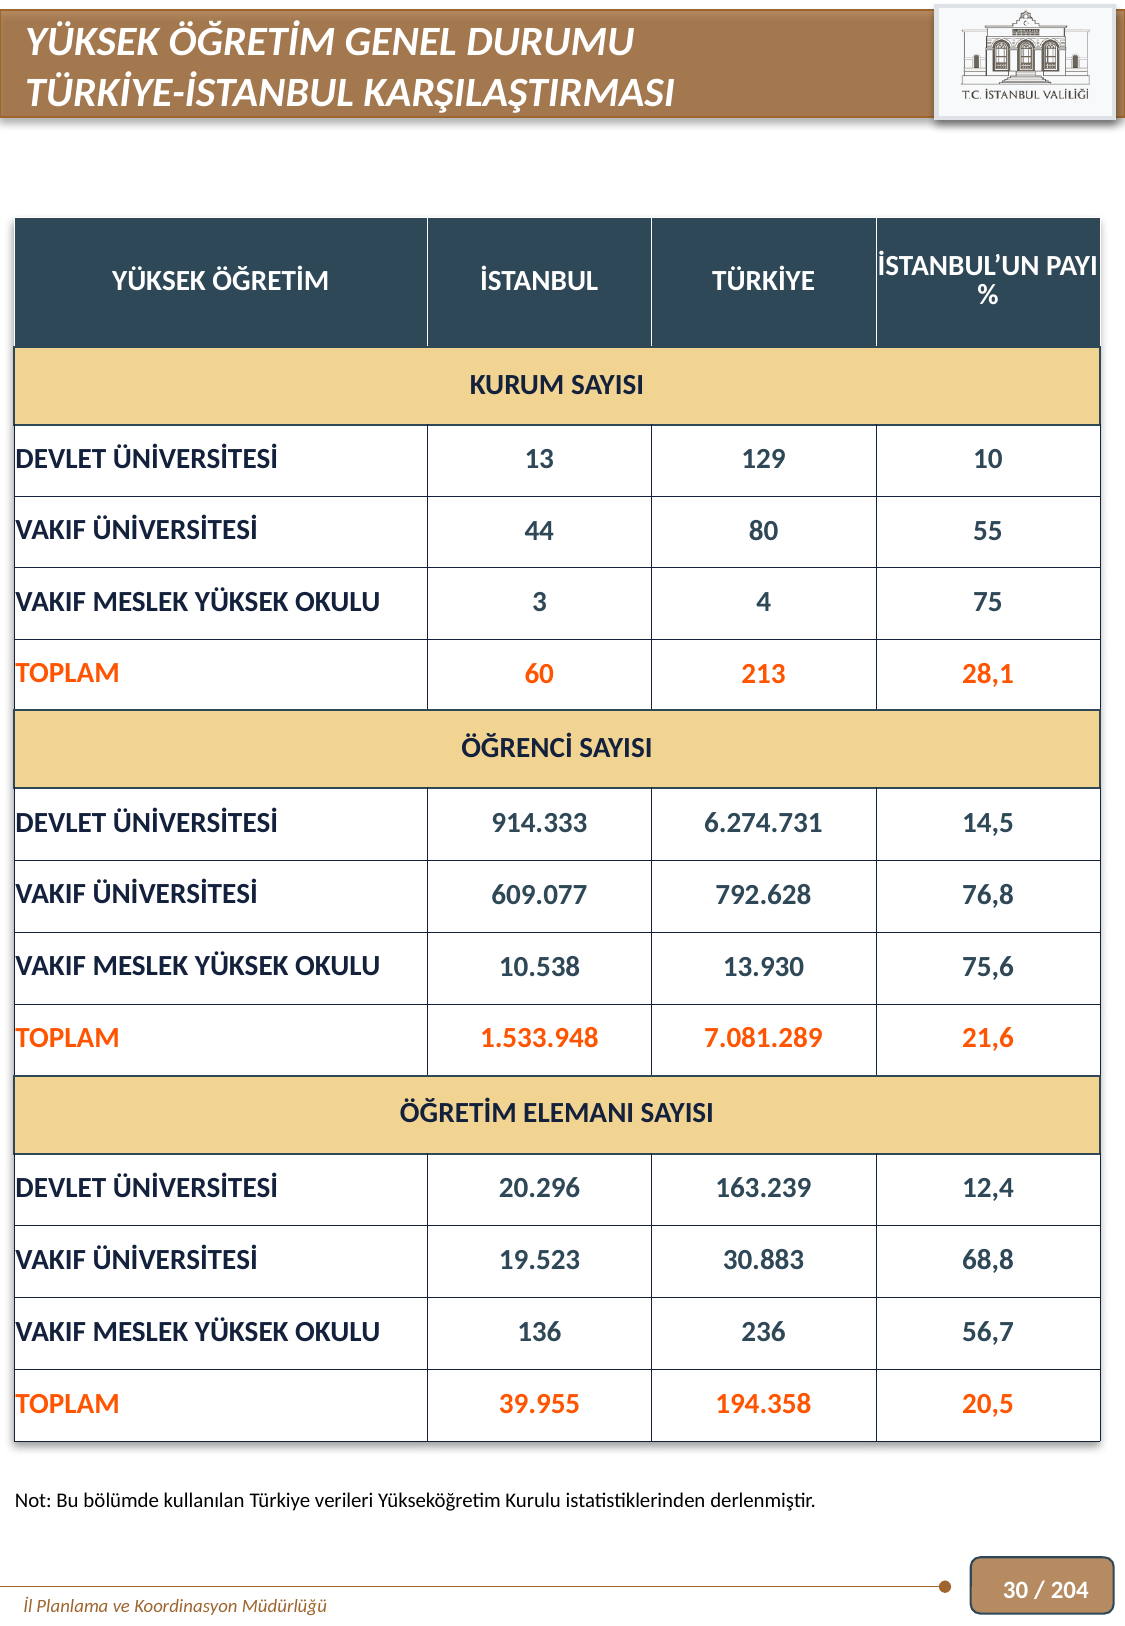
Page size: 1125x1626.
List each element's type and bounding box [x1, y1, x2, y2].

table_cell [652, 1370, 876, 1441]
table_cell [652, 568, 876, 639]
table_cell [877, 1226, 1100, 1297]
table_cell [15, 933, 427, 1004]
table_header [877, 218, 1100, 346]
table_cell [652, 933, 876, 1004]
table_cell [428, 789, 651, 860]
table_cell [877, 497, 1100, 567]
table_cell [428, 1298, 651, 1369]
table_cell [15, 426, 427, 496]
text_box [0, 1479, 1037, 1519]
table_cell [877, 789, 1100, 860]
table_cell [652, 497, 876, 567]
table_header [15, 218, 427, 346]
table_cell [428, 933, 651, 1004]
table_cell [428, 1370, 651, 1441]
table_cell [428, 1226, 651, 1297]
table_cell [15, 711, 1099, 787]
table_cell [15, 1005, 427, 1075]
table_cell [652, 789, 876, 860]
slide_number [987, 1557, 1125, 1620]
table_cell [877, 933, 1100, 1004]
table_cell [15, 861, 427, 932]
table_cell [15, 640, 427, 709]
table_header [428, 218, 651, 346]
table_cell [428, 1155, 651, 1225]
table_cell [877, 426, 1100, 496]
table_cell [15, 1298, 427, 1369]
table_cell [15, 1226, 427, 1297]
table_cell [15, 497, 427, 567]
table_header [652, 218, 876, 346]
table_cell [652, 426, 876, 496]
table_cell [877, 1298, 1100, 1369]
table_cell [428, 861, 651, 932]
table_cell [877, 1370, 1100, 1441]
table_cell [652, 1155, 876, 1225]
table_cell [428, 497, 651, 567]
table_cell [15, 789, 427, 860]
table_cell [877, 568, 1100, 639]
table_cell [15, 568, 427, 639]
table_cell [877, 1155, 1100, 1225]
table_cell [652, 1005, 876, 1075]
table_cell [428, 568, 651, 639]
table_cell [15, 1155, 427, 1225]
table_cell [877, 640, 1100, 709]
table_cell [652, 640, 876, 709]
table_cell [652, 861, 876, 932]
table_cell [15, 1370, 427, 1441]
table_cell [652, 1226, 876, 1297]
table_cell [877, 861, 1100, 932]
table_cell [15, 1077, 1099, 1153]
text_box [10, 6, 1125, 122]
table_cell [15, 348, 1099, 424]
table_cell [428, 426, 651, 496]
table_cell [652, 1298, 876, 1369]
table_cell [428, 640, 651, 709]
table_cell [877, 1005, 1100, 1075]
table_cell [428, 1005, 651, 1075]
